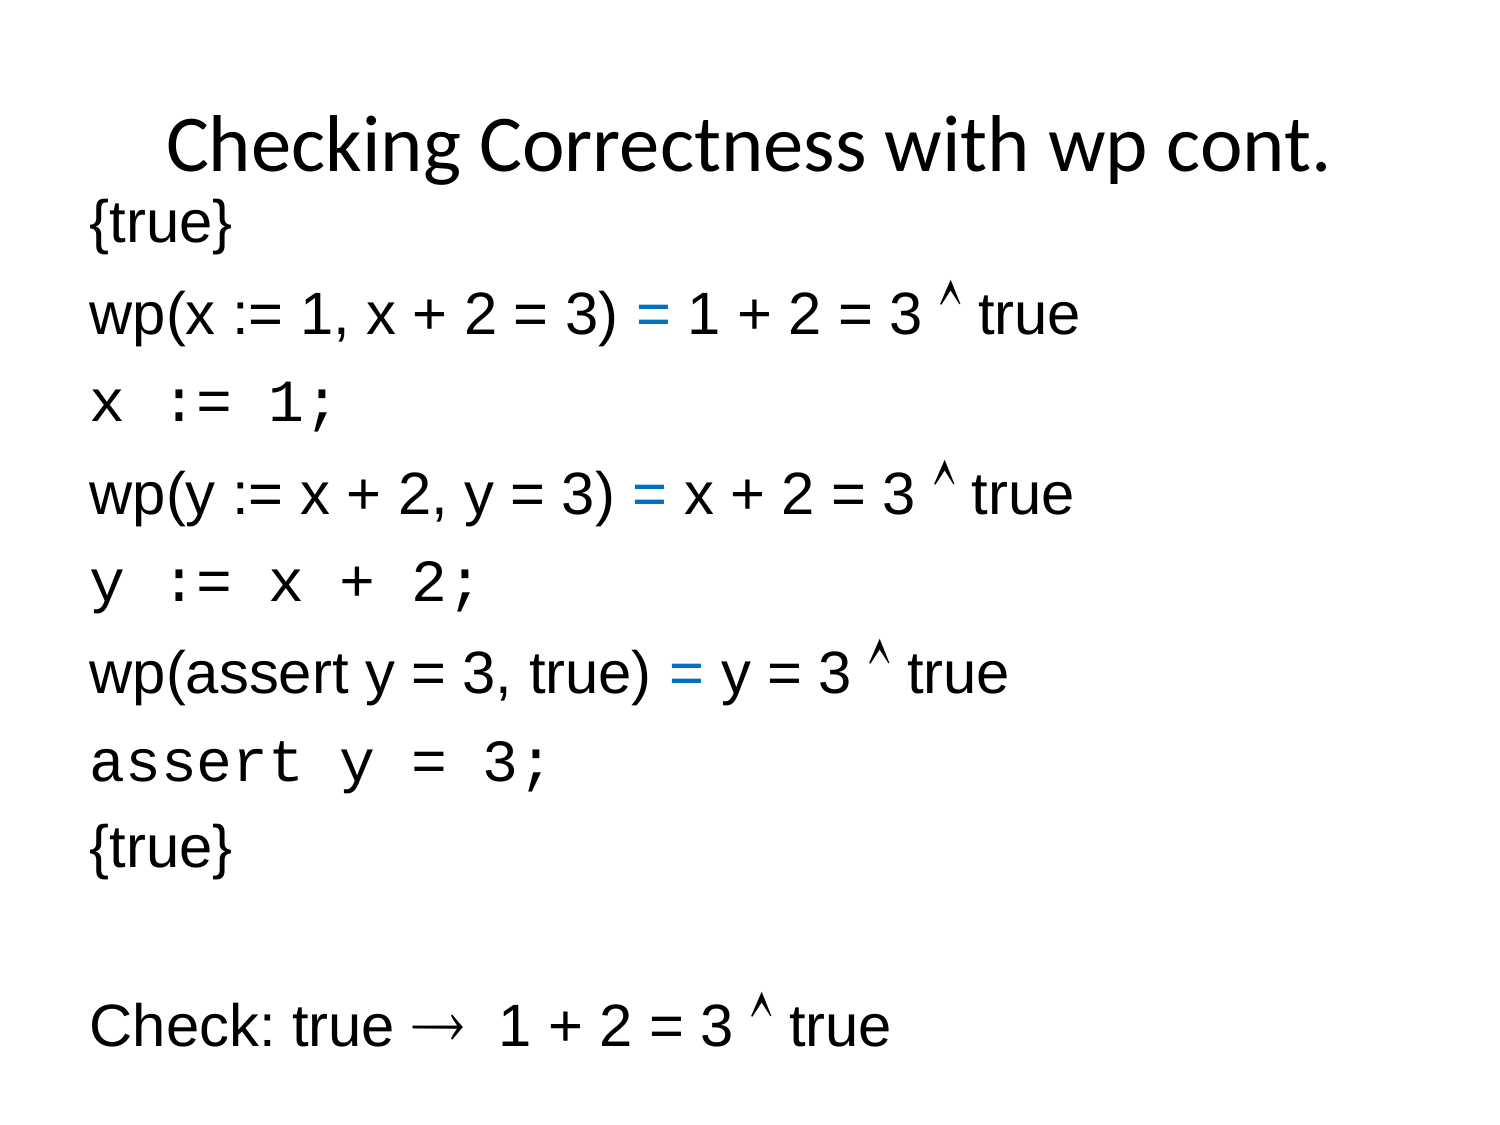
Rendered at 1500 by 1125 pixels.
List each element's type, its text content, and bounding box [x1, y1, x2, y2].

title Checking Correctness with wp cont. [75, 45, 1425, 233]
text_box {true} wp(x := 1, x + 2 = 3) = 1 + 2 = 3  true x := 1; wp(y := x + 2, y = 3) = x + 2 = 3  true y := x + 2; wp(assert y = 3, true) = y = 3  true assert y = 3; {true} Check: true  1 + 2 = 3  true [75, 174, 1375, 1075]
